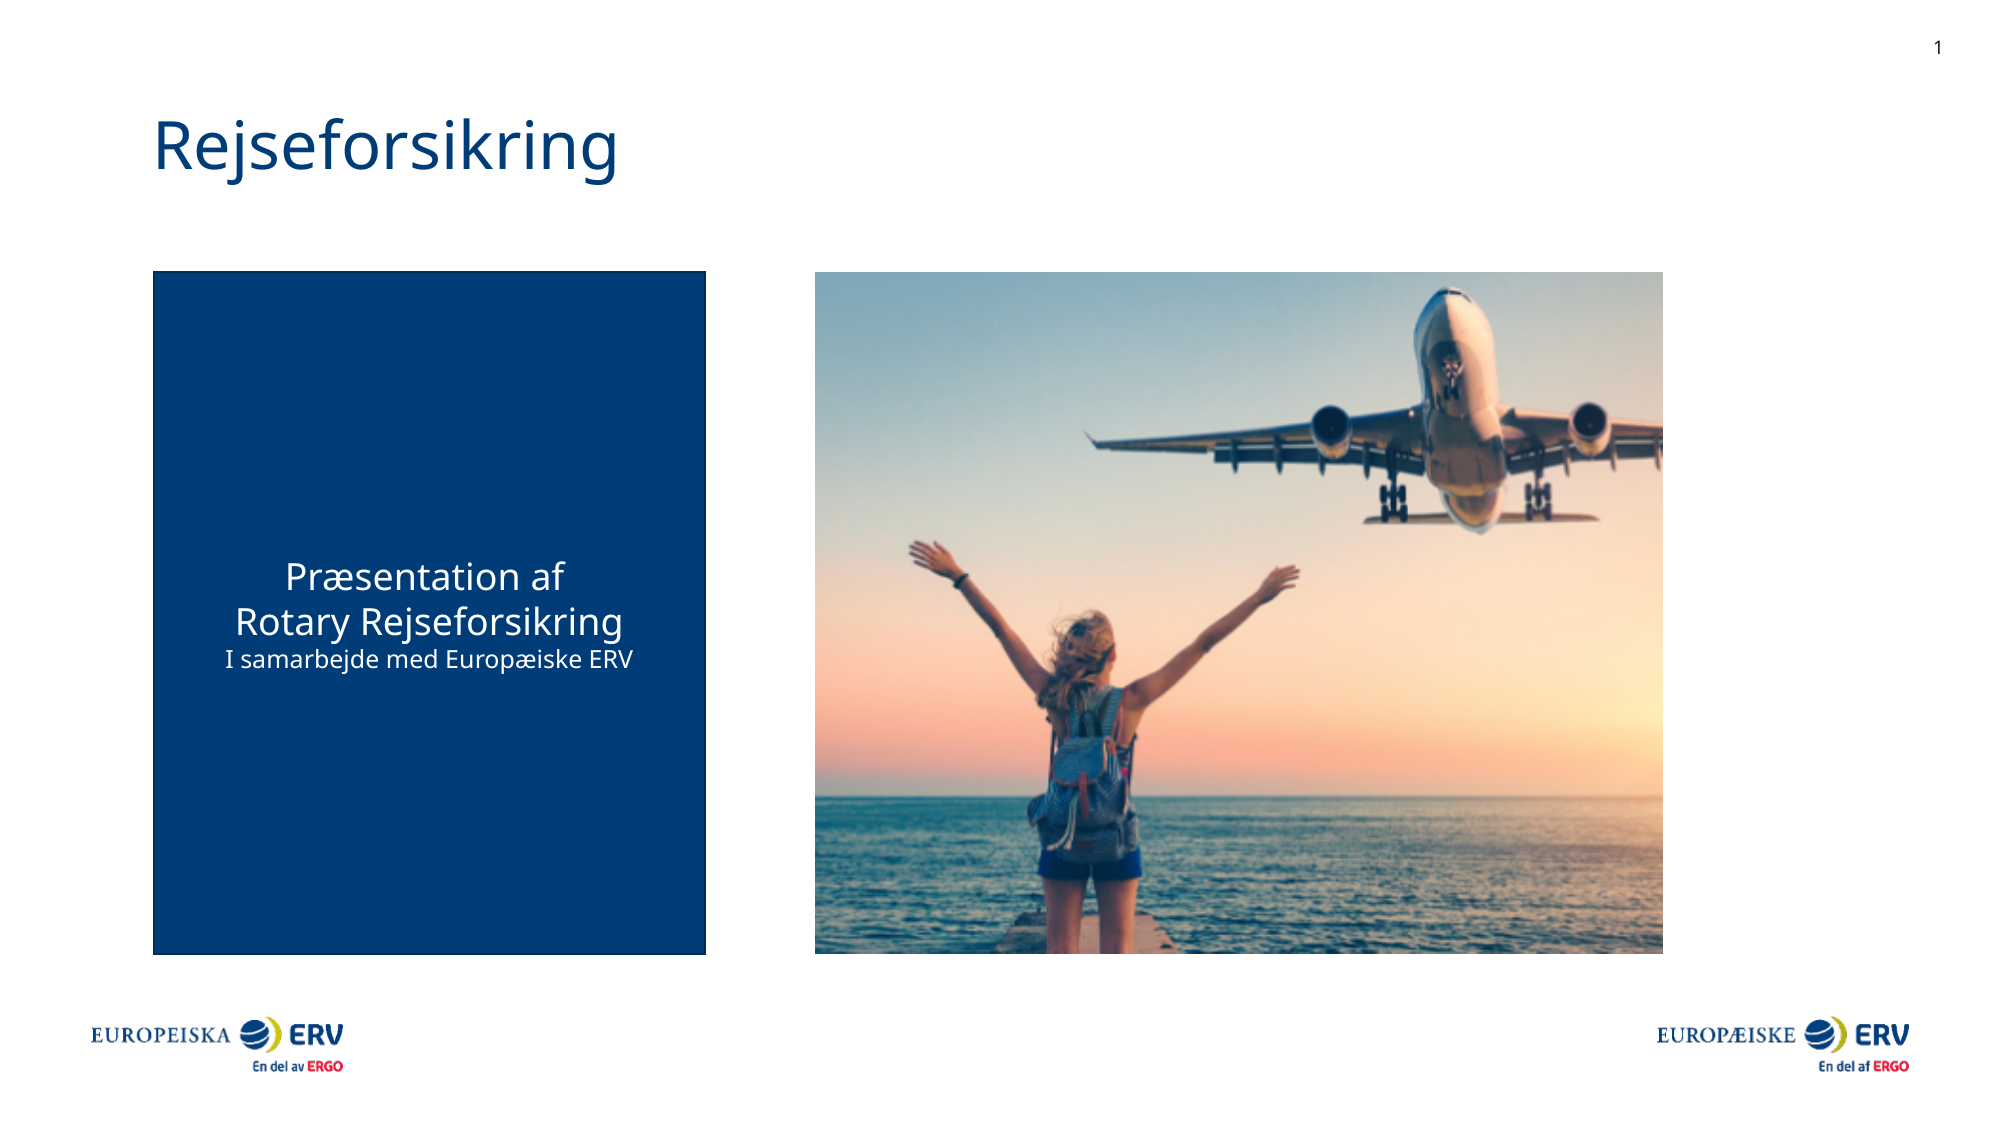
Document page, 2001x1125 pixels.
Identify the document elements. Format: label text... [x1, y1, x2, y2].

picture [1657, 1016, 1909, 1077]
picture [815, 272, 1663, 954]
text_box Præsentation af Rotary Rejseforsikring I samarbejde med Europæiske ERV [153, 271, 706, 955]
title Rejseforsikring [137, 85, 1868, 211]
picture [91, 1016, 343, 1077]
